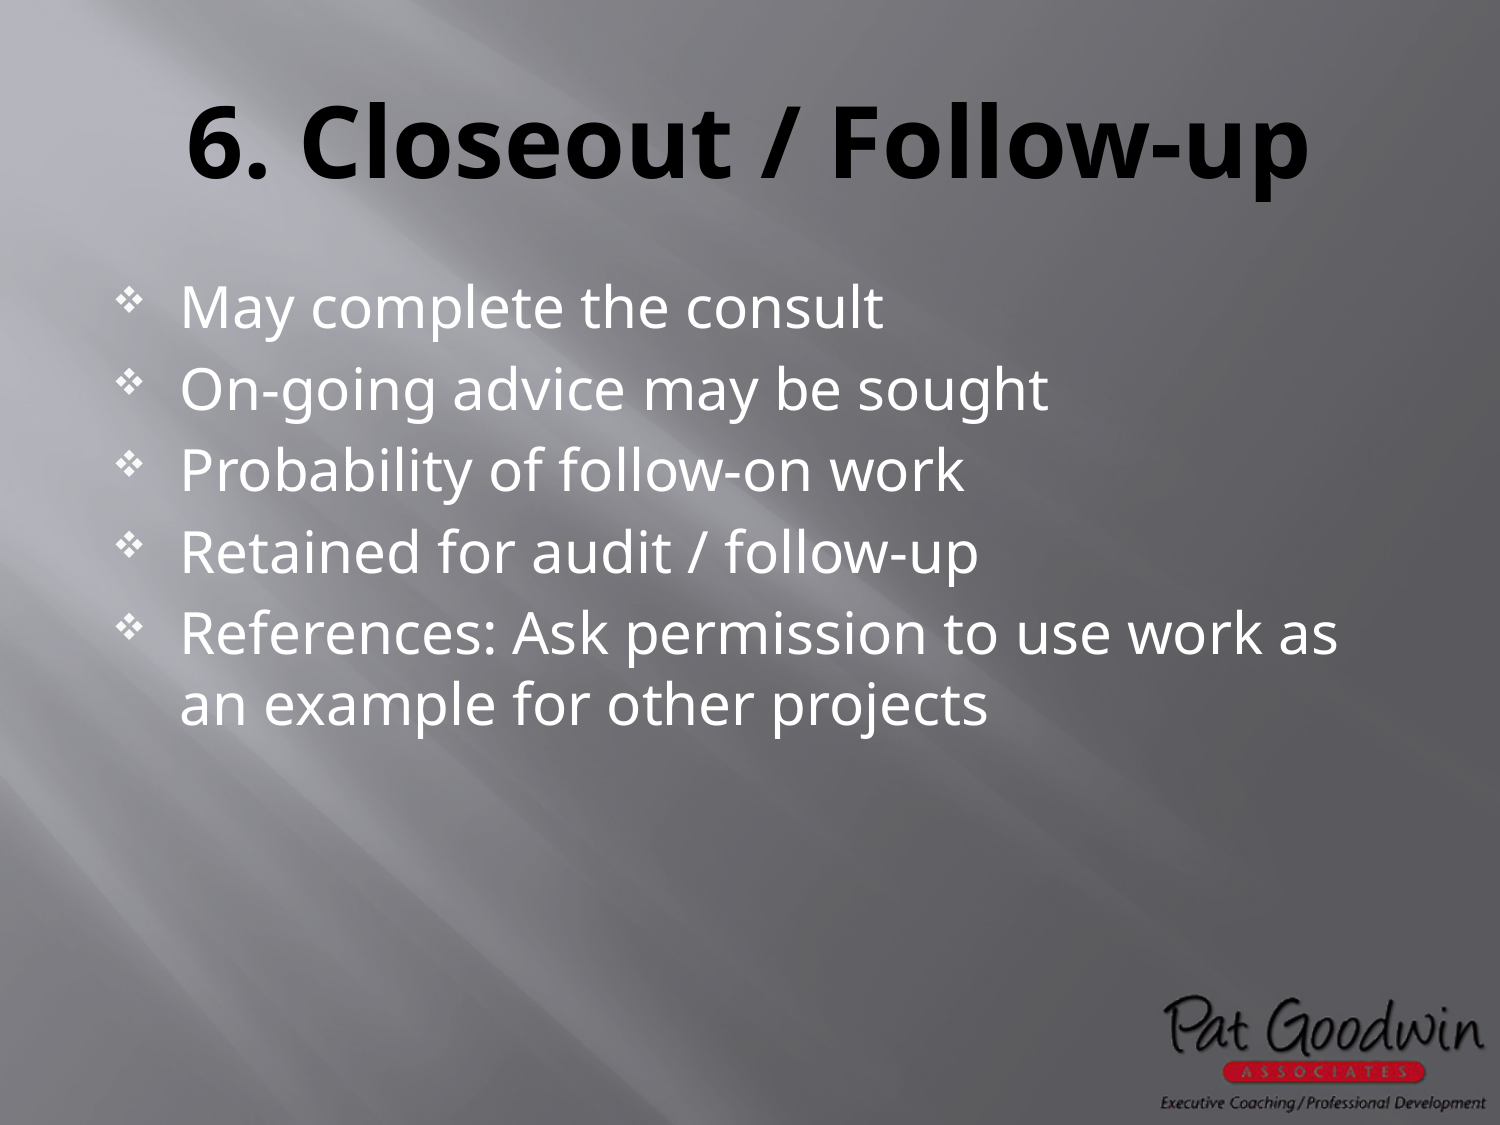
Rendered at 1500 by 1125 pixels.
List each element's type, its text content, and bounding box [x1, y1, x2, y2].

title 6. Closeout / Follow-up [75, 45, 1425, 233]
picture [1155, 992, 1493, 1118]
list May complete the consult On-going advice may be sought Probability of follow-on work Retained for audit / follow-up References: Ask permission to use work as an example for other projects [74, 262, 1426, 1036]
